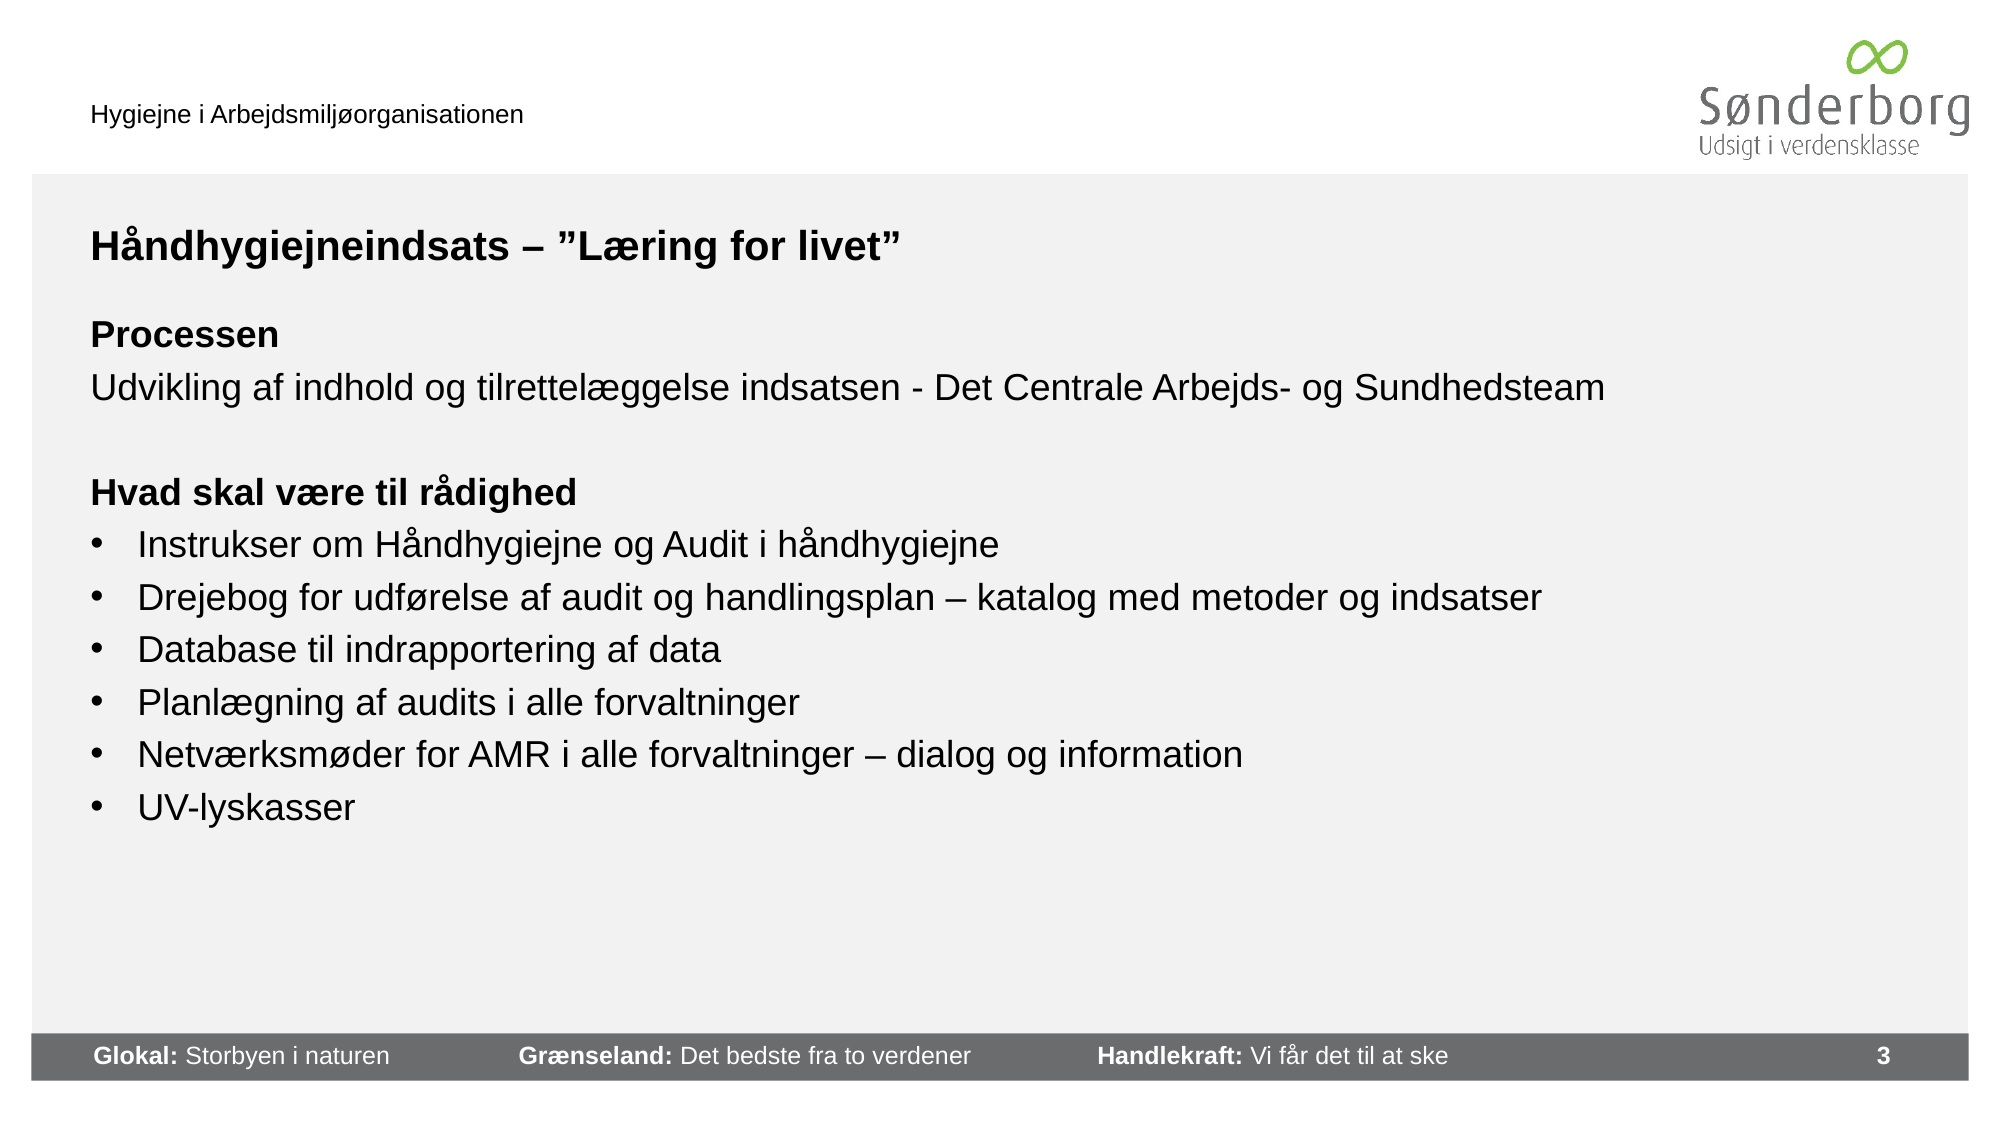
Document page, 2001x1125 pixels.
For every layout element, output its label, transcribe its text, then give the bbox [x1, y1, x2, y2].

title Håndhygiejneindsats – ”Læring for livet” [90, 207, 1922, 280]
list Processen Udvikling af indhold og tilrettelæggelse indsatsen - Det Centrale Arbejds- og Sundhedsteam Hvad skal være til rådighed Instrukser om Håndhygiejne og Audit i håndhygiejne Drejebog for udførelse af audit og handlingsplan – katalog med metoder og indsatser Database til indrapportering af data Planlægning af audits i alle forvaltninger Netværksmøder for AMR i alle forvaltninger – dialog og information UV-lyskasser [90, 302, 1922, 988]
picture [1700, 40, 1969, 160]
list Hygiejne i Arbejdsmiljøorganisationen [90, 89, 883, 162]
